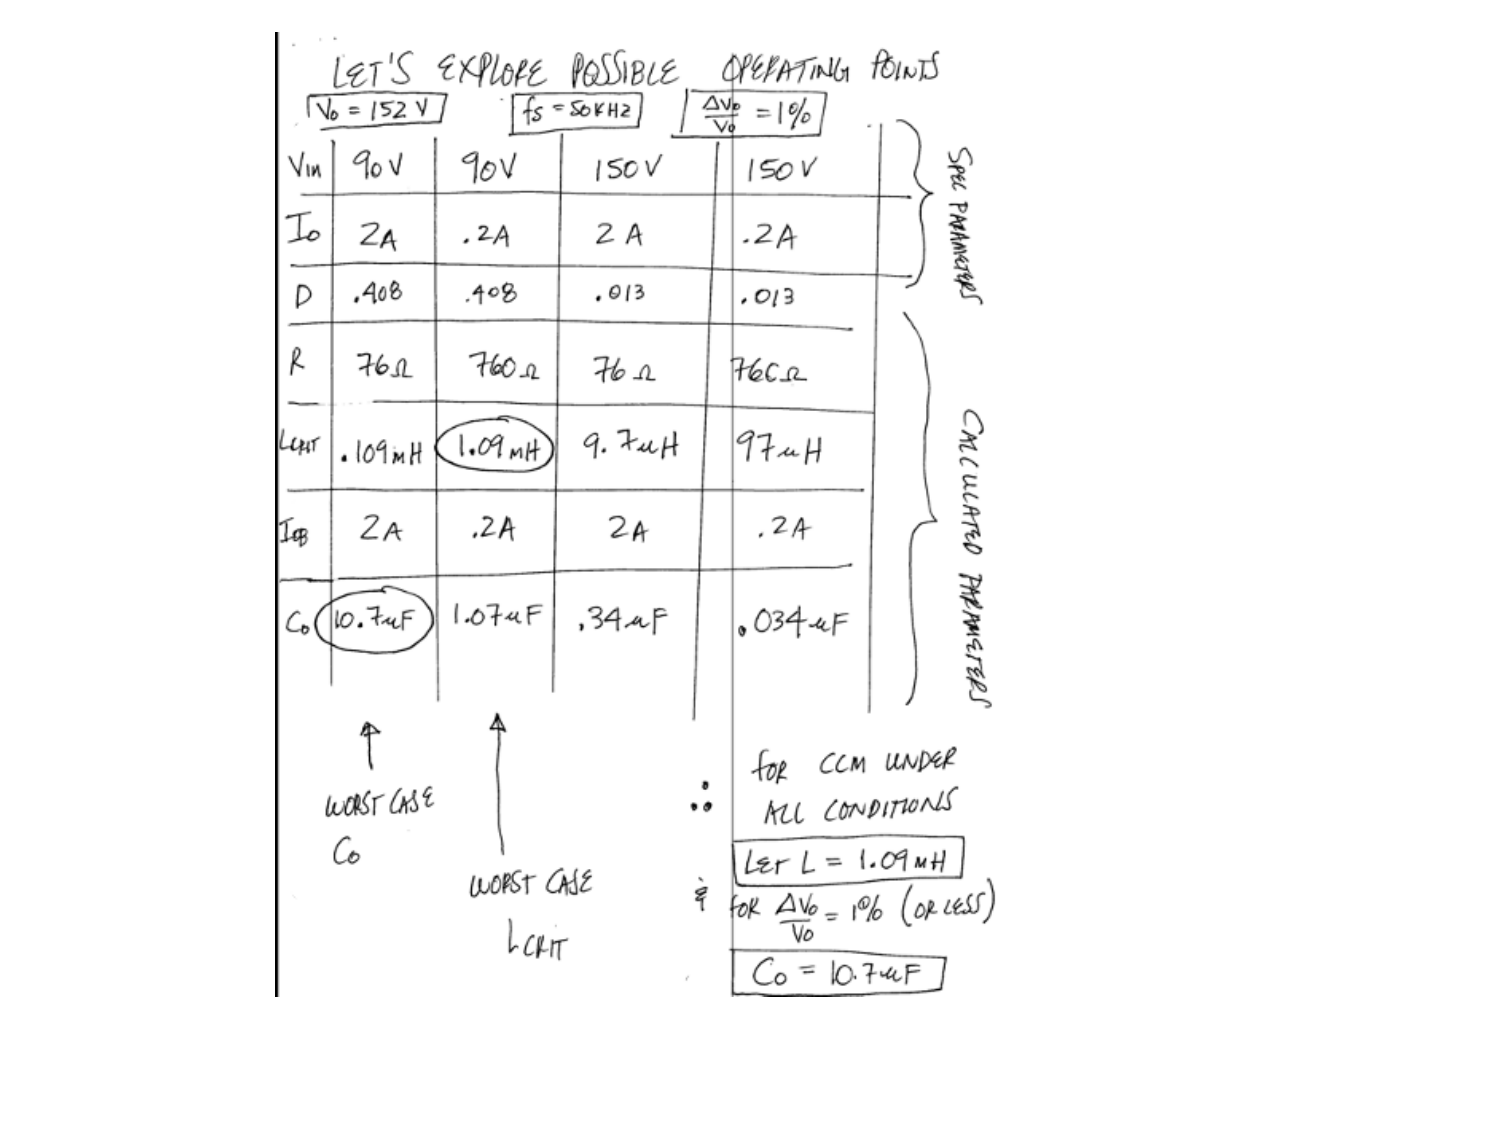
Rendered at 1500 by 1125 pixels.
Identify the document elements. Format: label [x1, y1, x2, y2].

text_box [721, 723, 763, 948]
picture [274, 32, 1027, 997]
